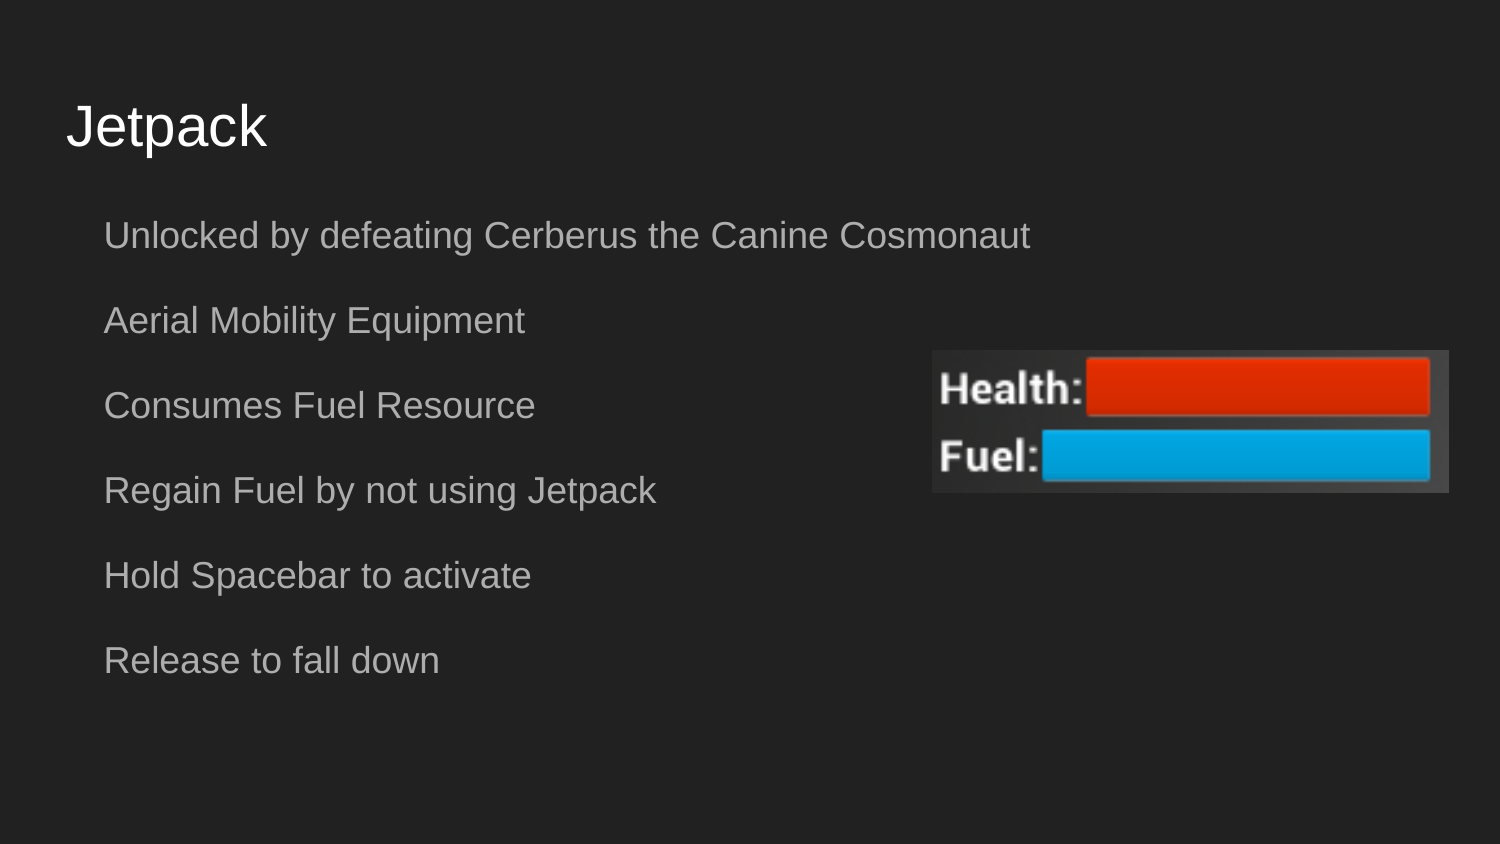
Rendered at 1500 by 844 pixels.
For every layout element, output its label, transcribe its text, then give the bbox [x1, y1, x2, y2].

list Unlocked by defeating Cerberus the Canine Cosmonaut Aerial Mobility Equipment Consumes Fuel Resource Regain Fuel by not using Jetpack Hold Spacebar to activate Release to fall down [51, 189, 1449, 750]
title Jetpack [51, 72, 1449, 167]
picture [931, 350, 1450, 494]
